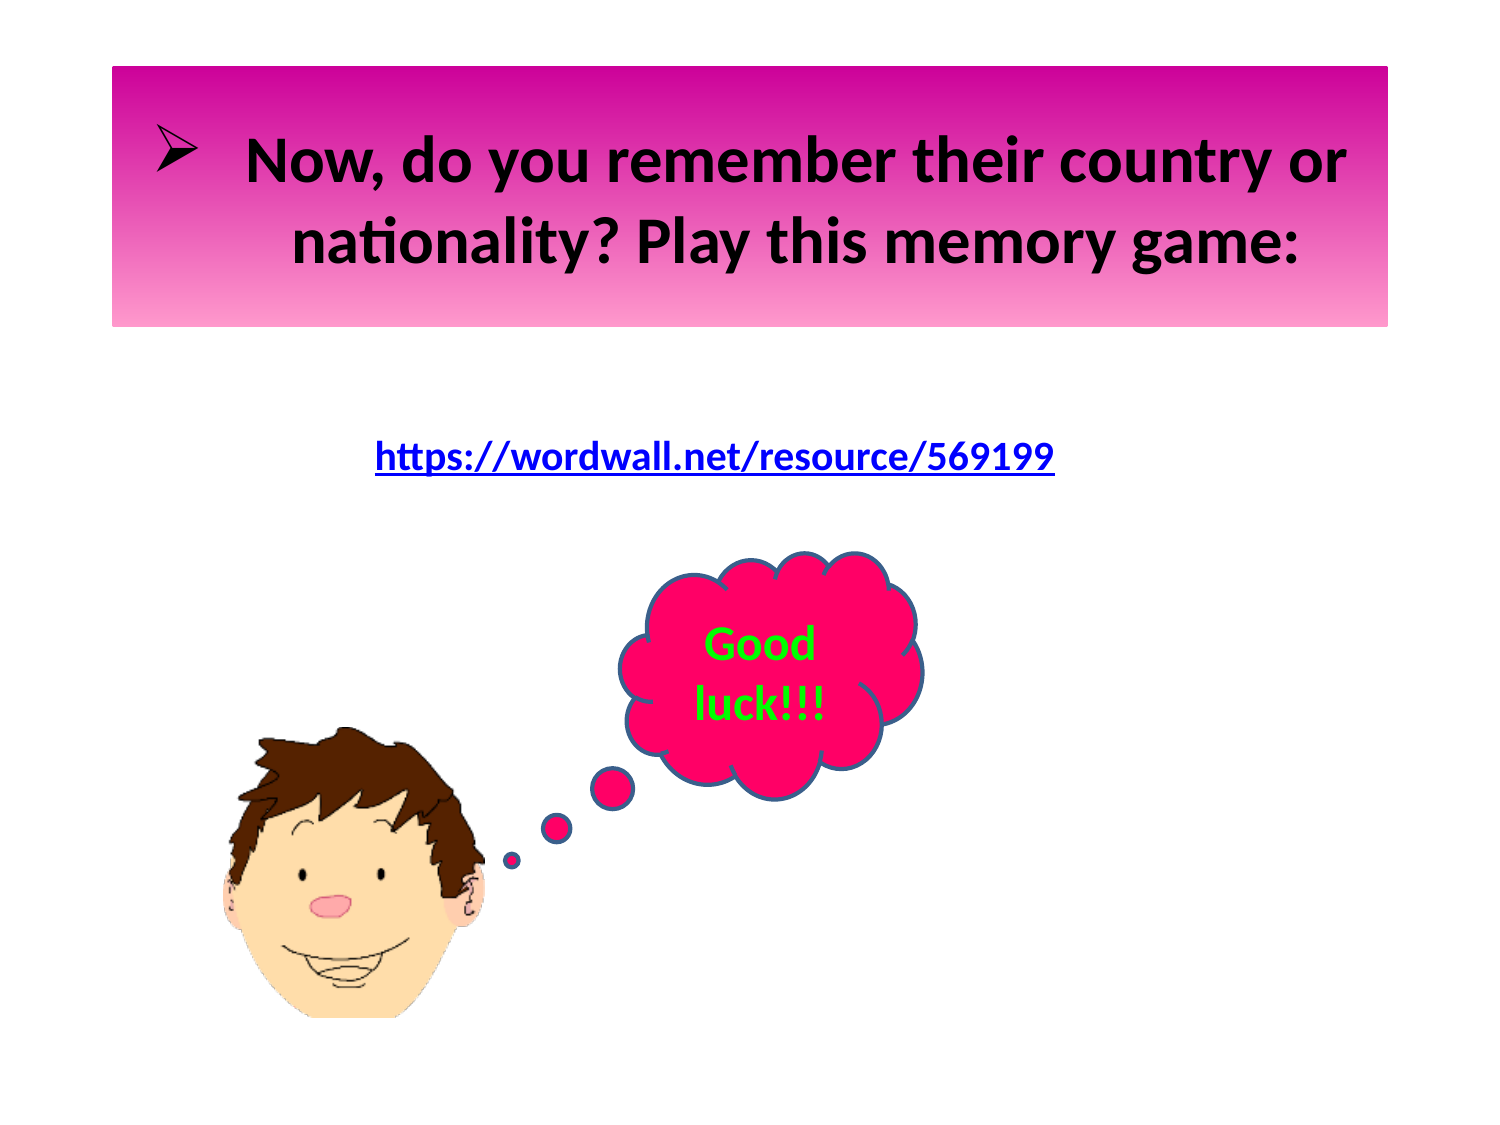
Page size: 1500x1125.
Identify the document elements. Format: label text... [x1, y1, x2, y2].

text_box Good luck!!! [617, 551, 925, 802]
text_box Good luck!!! [540, 812, 573, 845]
text_box Good luck!!! [590, 766, 636, 812]
picture [223, 727, 485, 1018]
subtitle https://wordwall.net/resource/569199 [88, 420, 1341, 705]
title Now, do you remember their country or nationality? Play this memory game: [112, 66, 1388, 327]
text_box Good luck!!! [502, 851, 521, 870]
